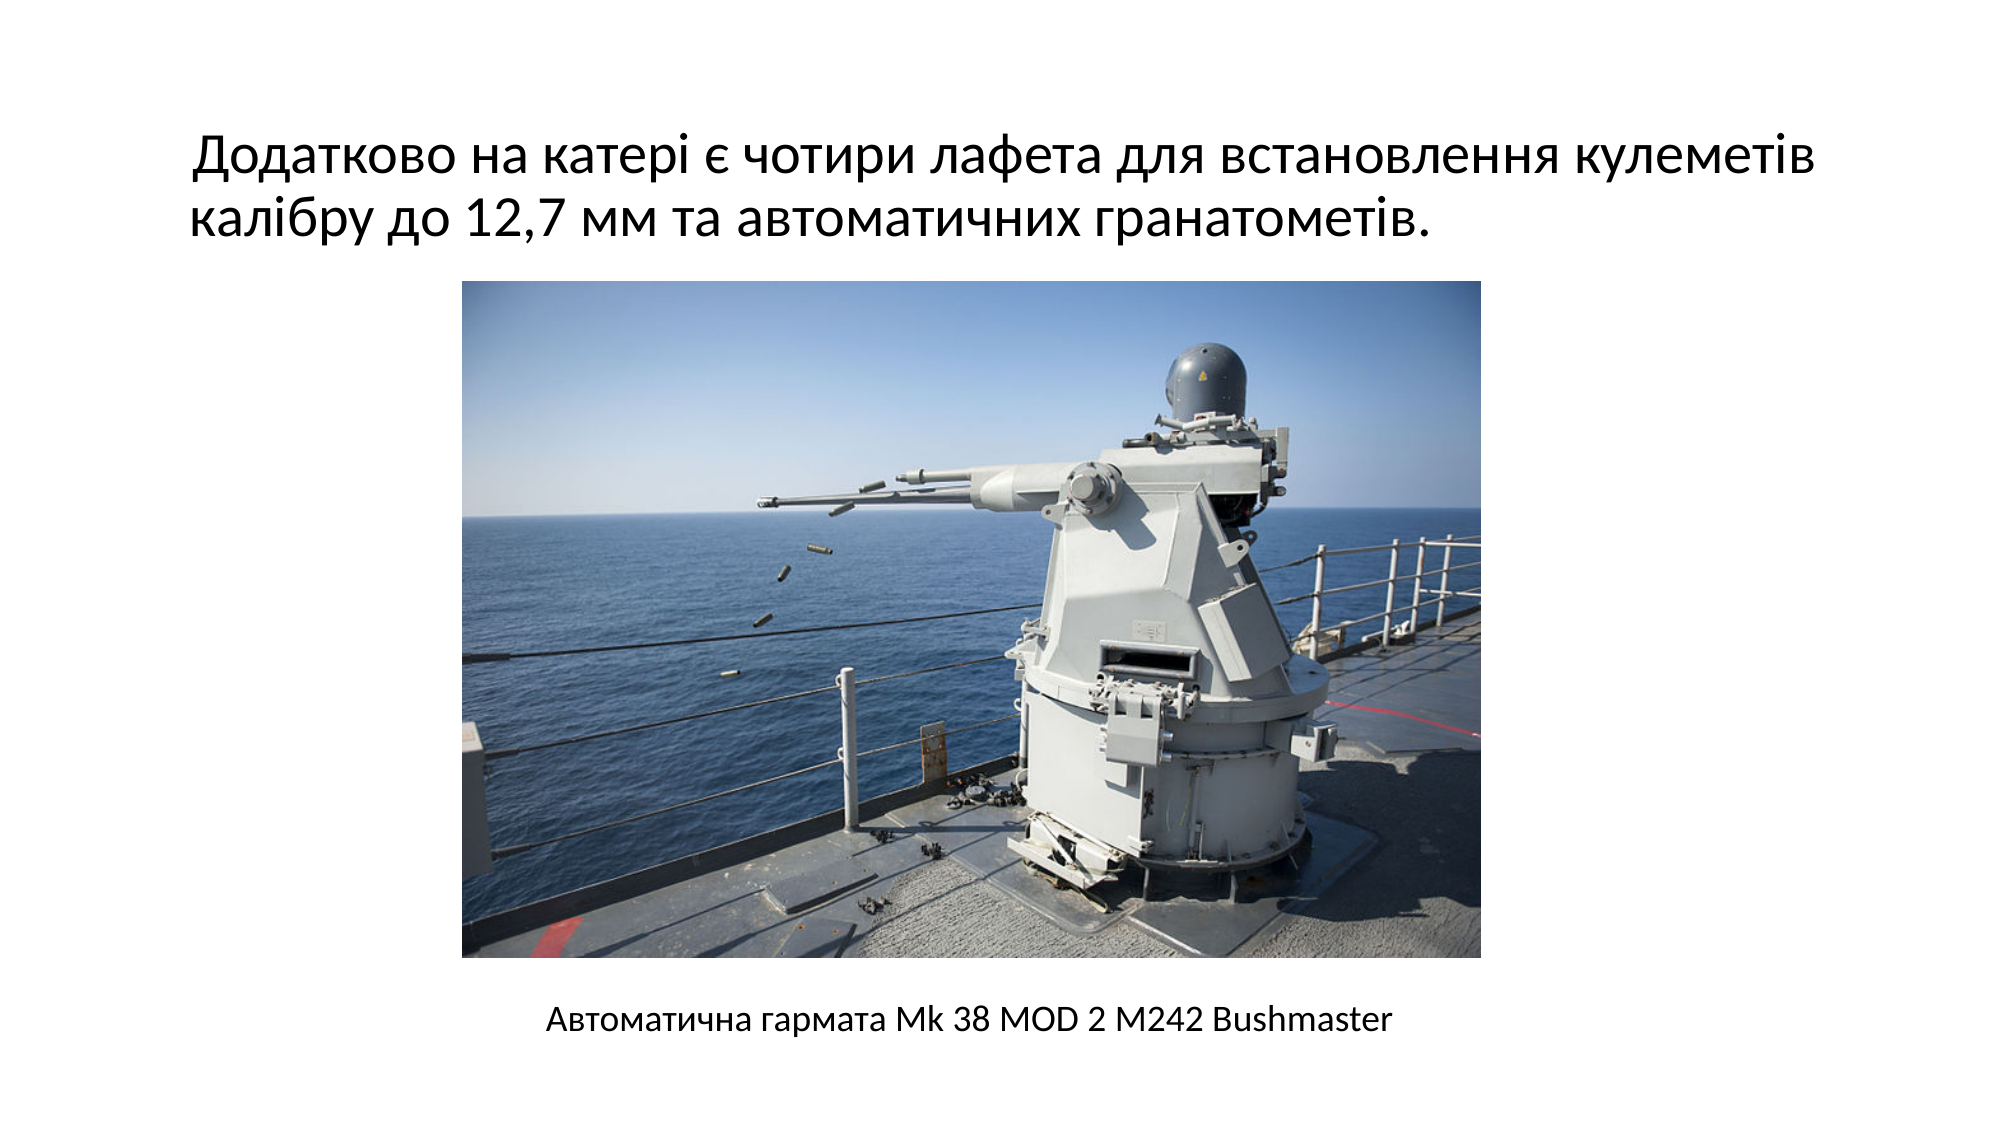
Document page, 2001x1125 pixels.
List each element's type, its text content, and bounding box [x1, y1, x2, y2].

picture [462, 281, 1481, 958]
list Додатково на катері є чотири лафета для встановлення кулеметів калібру до 12,7 мм та автоматичних гранатометів. [137, 115, 1863, 1014]
text_box Автоматична гармата Mk 38 MOD 2 M242 Bushmaster [531, 986, 1409, 1047]
